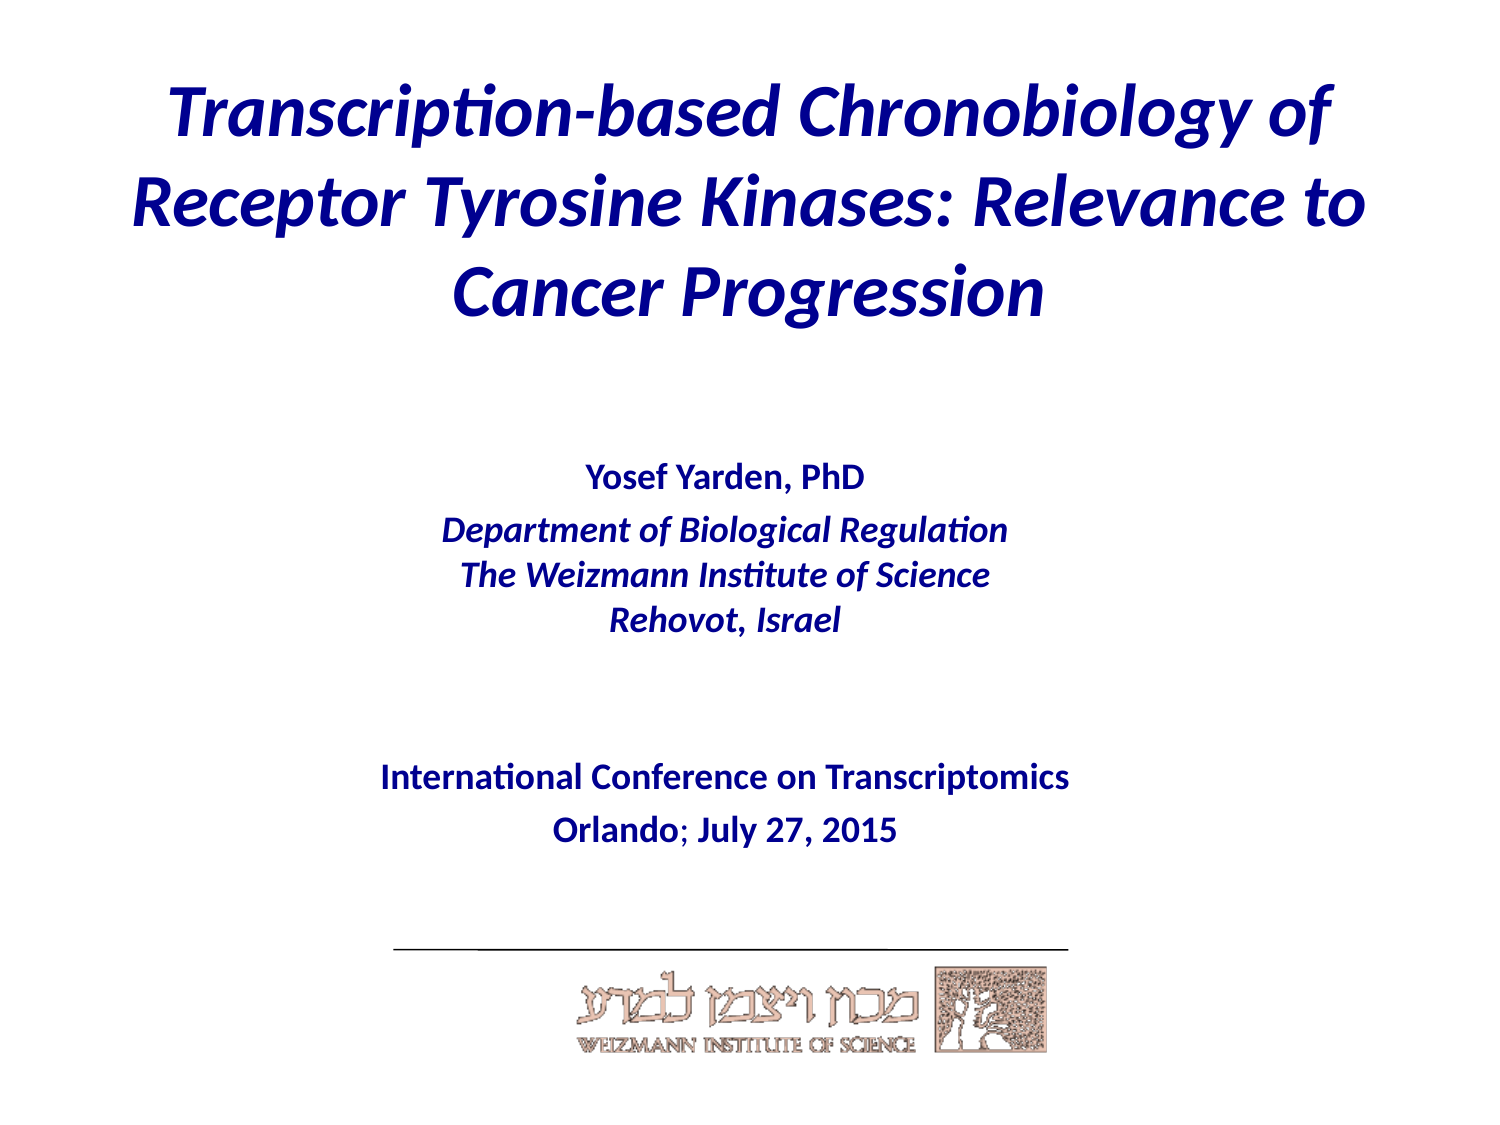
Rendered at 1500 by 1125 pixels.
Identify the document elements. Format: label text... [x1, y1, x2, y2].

subtitle Yosef Yarden, PhD Department of Biological Regulation The Weizmann Institute of Science Rehovot, Israel International Conference on Transcriptomics Orlando; July 27, 2015 [200, 445, 1251, 733]
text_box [393, 948, 1069, 1063]
title Transcription-based Chronobiology of Receptor Tyrosine Kinases: Relevance to Cancer Progression [55, 124, 1444, 338]
